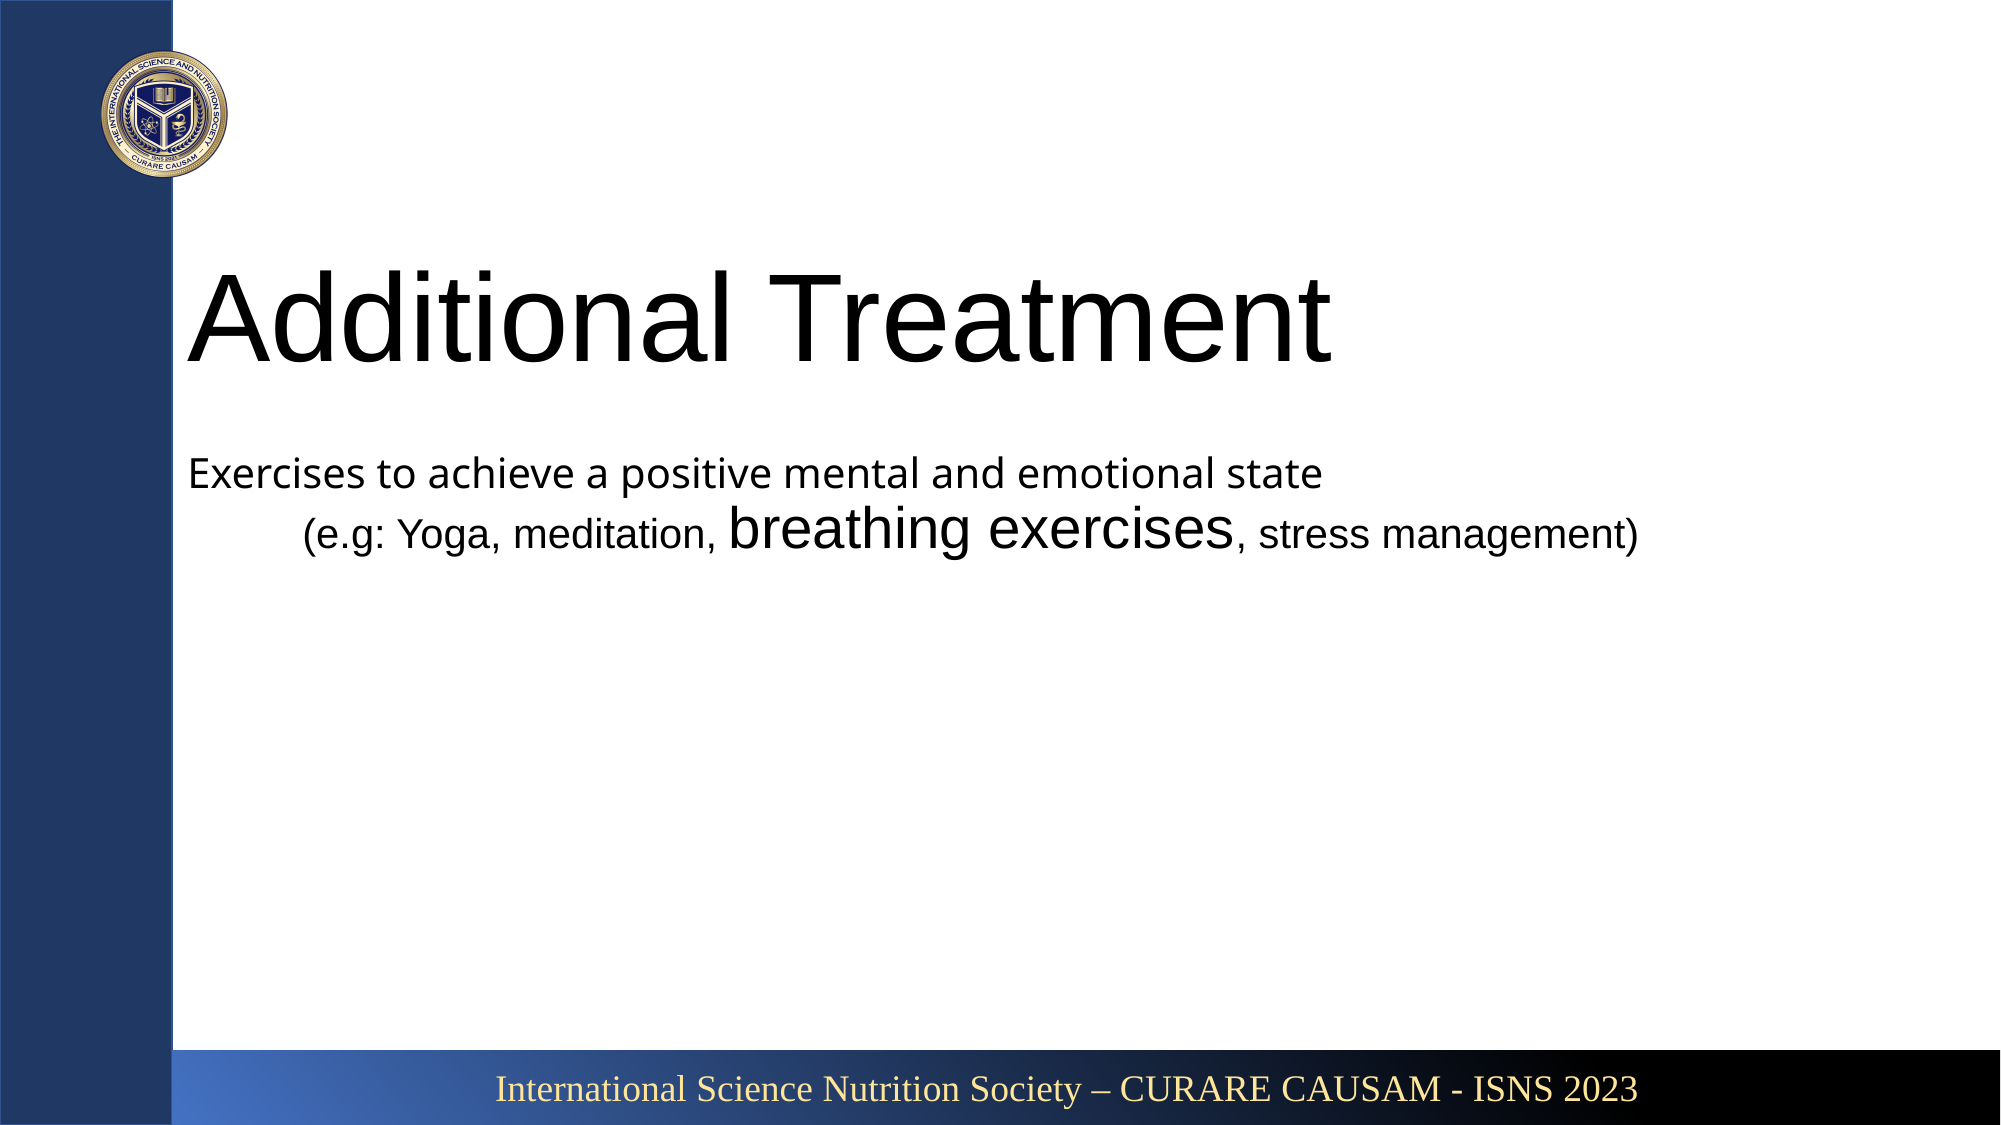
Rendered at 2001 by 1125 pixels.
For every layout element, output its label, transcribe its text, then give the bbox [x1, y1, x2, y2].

text_box [0, 0, 173, 1125]
list Exercises to achieve a positive mental and emotional state (e.g: Yoga, meditation, breathing exercises, stress management) [173, 395, 1898, 832]
text_box International Science Nutrition Society – CURARE CAUSAM - ISNS 2023 [480, 1056, 1856, 1117]
text_box [172, 1050, 2000, 1125]
picture [85, 37, 238, 190]
title Additional Treatment [173, 244, 1898, 395]
